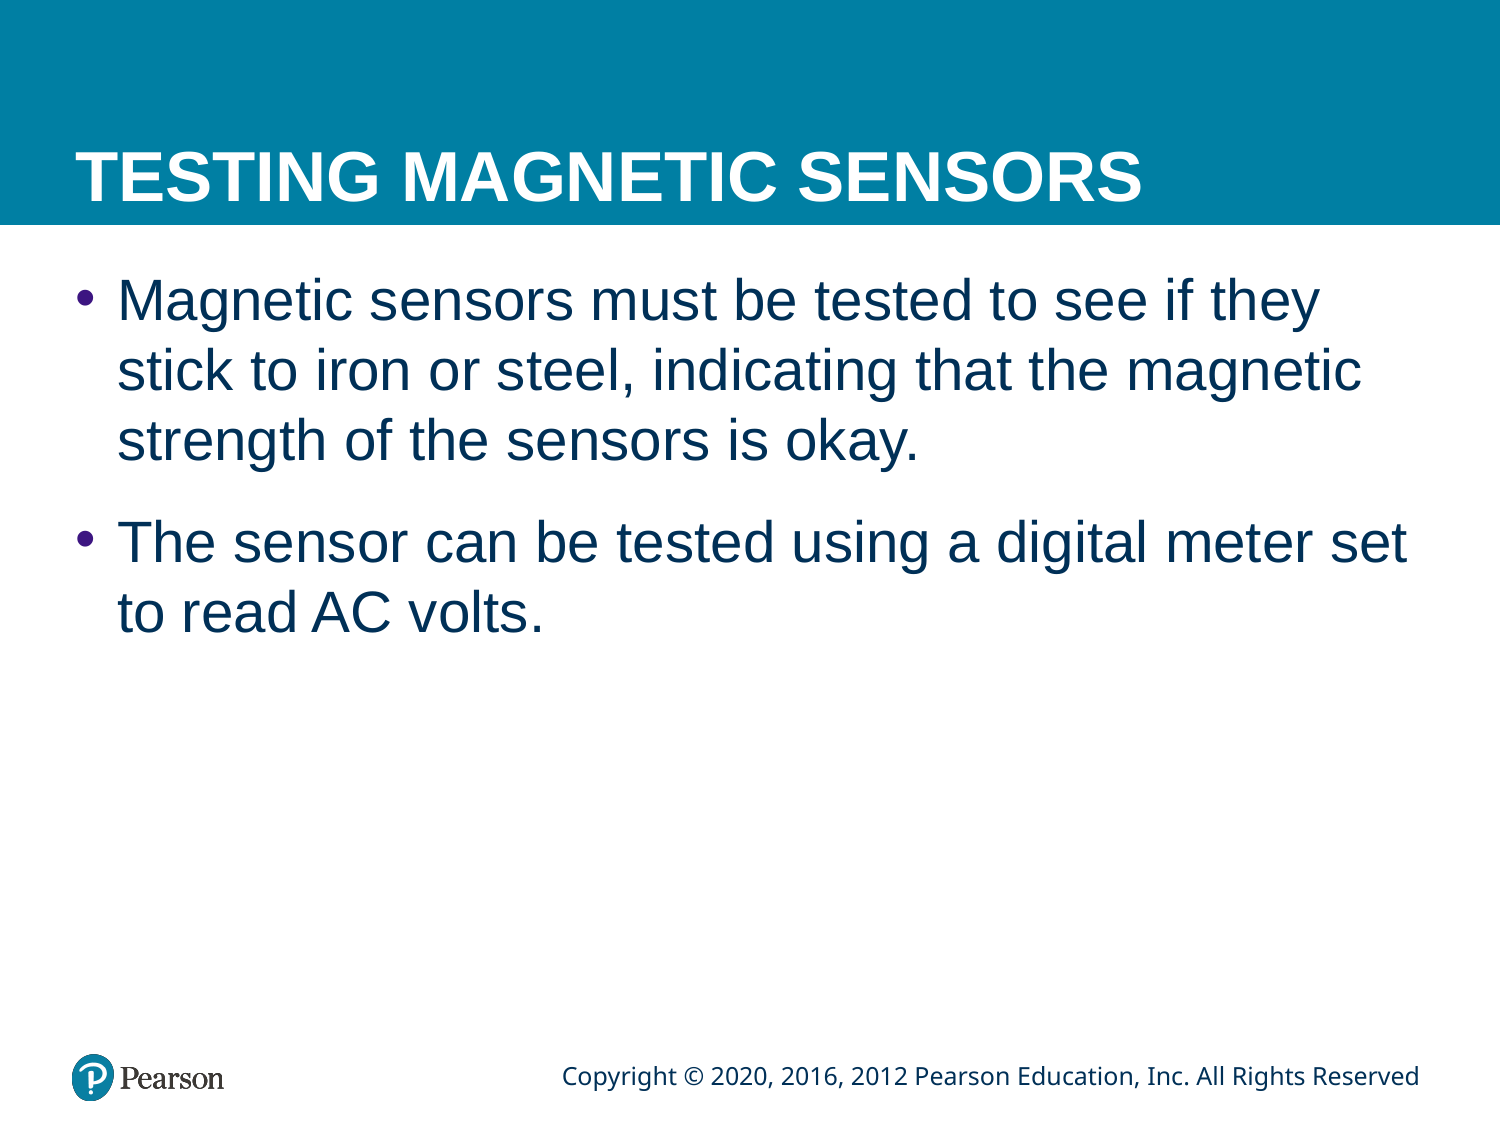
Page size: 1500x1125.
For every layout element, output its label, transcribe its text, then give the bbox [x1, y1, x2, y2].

picture [98, 1054, 224, 1101]
picture [72, 1054, 87, 1070]
picture [72, 1088, 83, 1101]
title TESTING MAGNETIC SENSORS [75, 35, 1425, 216]
picture [80, 1063, 106, 1088]
list Magnetic sensors must be tested to see if they stick to iron or steel, indicating that the magnetic strength of the sensors is okay. The sensor can be tested using a digital meter set to read AC volts. [75, 262, 1425, 1005]
